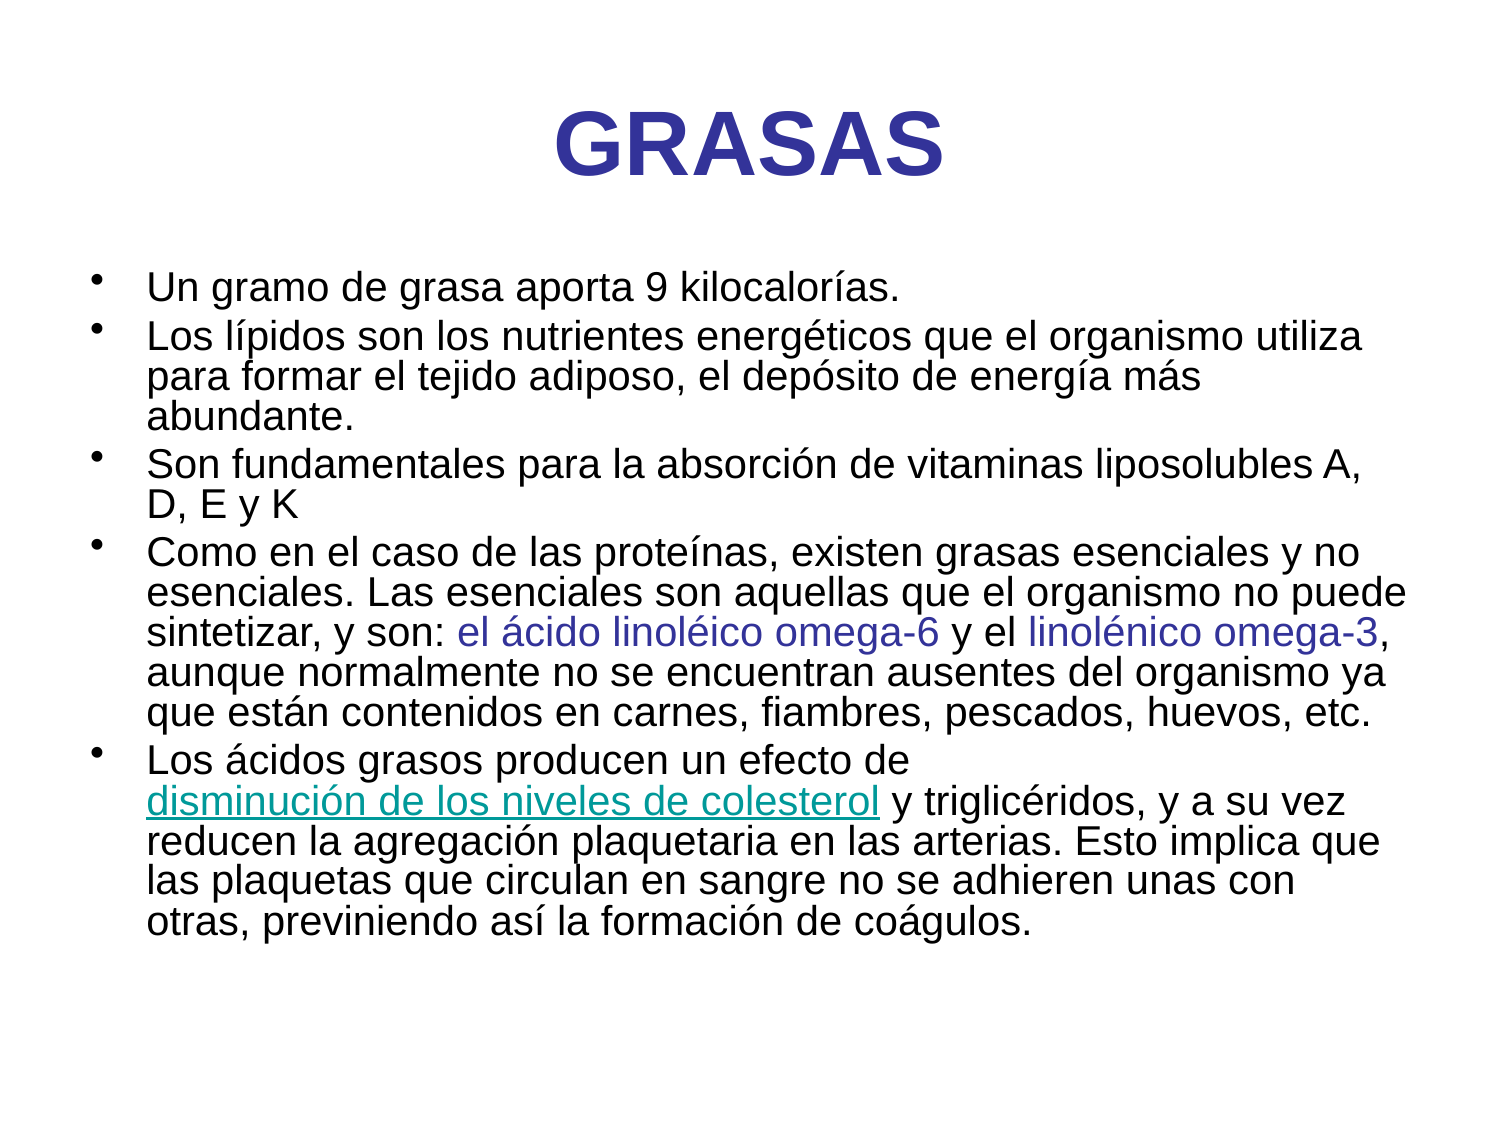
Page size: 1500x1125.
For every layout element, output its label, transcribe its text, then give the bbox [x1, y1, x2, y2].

title GRASAS [75, 45, 1425, 233]
list Un gramo de grasa aporta 9 kilocalorías. Los lípidos son los nutrientes energéticos que el organismo utiliza para formar el tejido adiposo, el depósito de energía más abundante. Son fundamentales para la absorción de vitaminas liposolubles A, D, E y K Como en el caso de las proteínas, existen grasas esenciales y no esenciales. Las esenciales son aquellas que el organismo no puede sintetizar, y son: el ácido linoléico omega-6 y el linolénico omega-3, aunque normalmente no se encuentran ausentes del organismo ya que están contenidos en carnes, fiambres, pescados, huevos, etc. Los ácidos grasos producen un efecto de disminución de los niveles de colesterol y triglicéridos, y a su vez reducen la agregación plaquetaria en las arterias. Esto implica que las plaquetas que circulan en sangre no se adhieren unas con otras, previniendo así la formación de coágulos. [75, 262, 1425, 1071]
